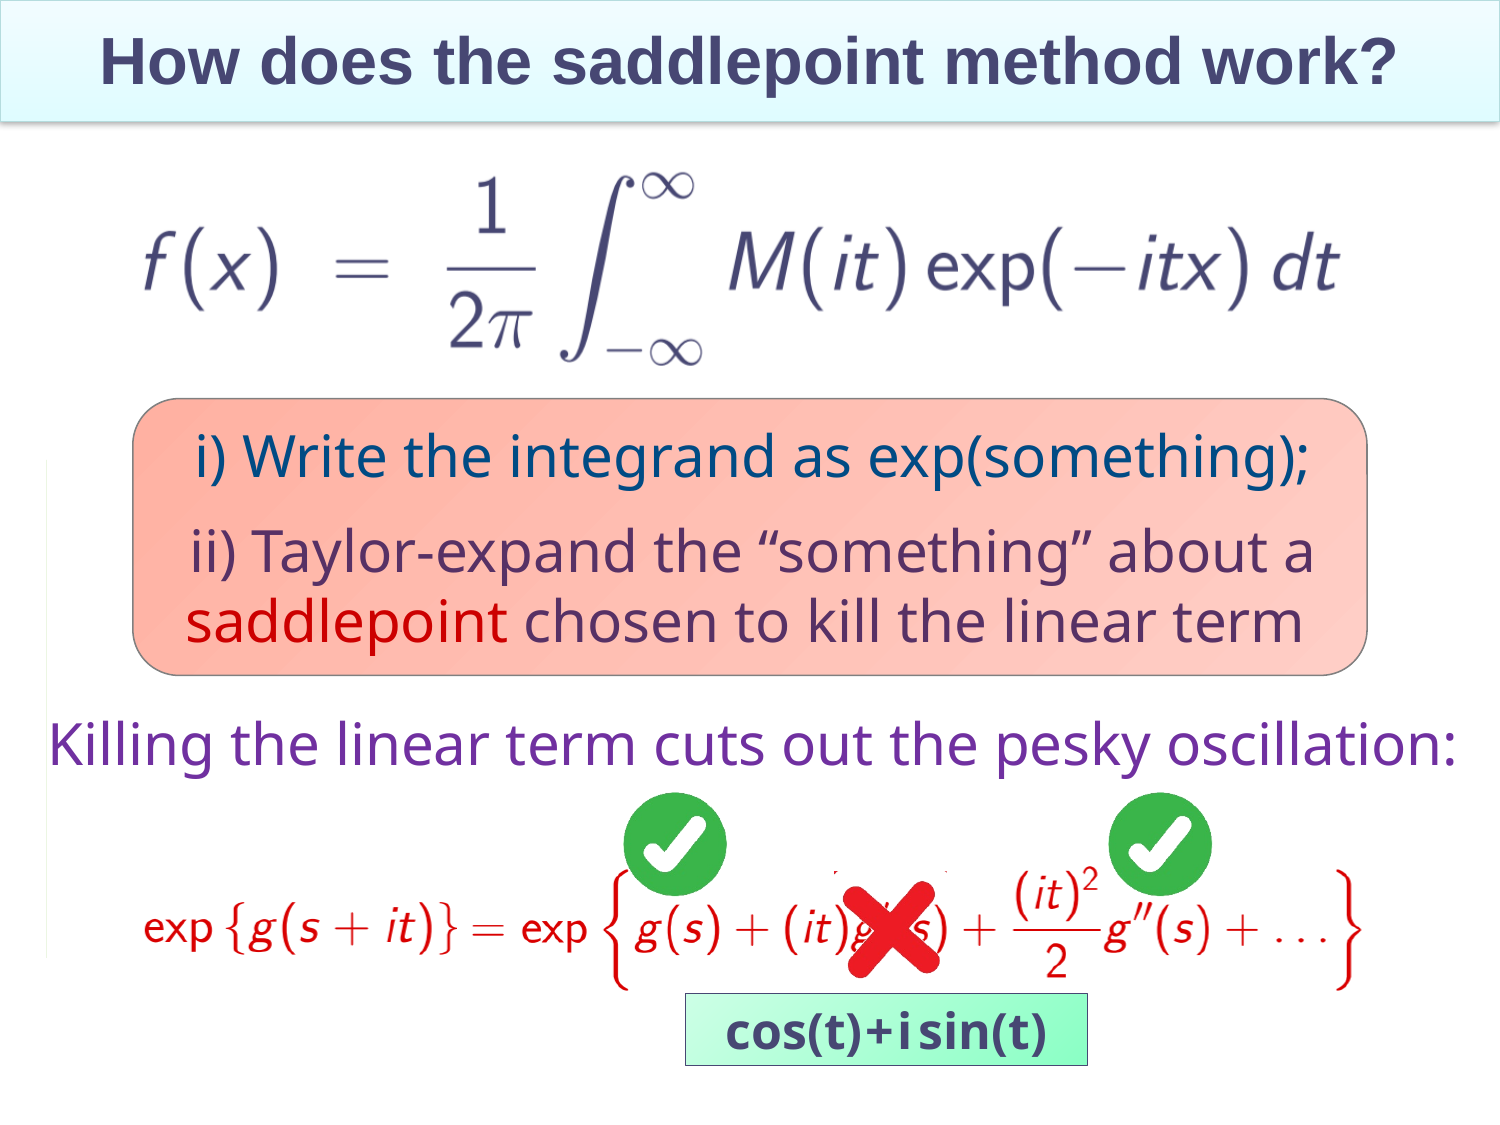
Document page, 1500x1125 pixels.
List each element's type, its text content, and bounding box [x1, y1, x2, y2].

picture [125, 785, 1376, 1018]
text_box i) Write the integrand as exp(something); ii) Taylor-expand the “something” about a saddlepoint chosen to kill the linear term [132, 399, 1368, 676]
text_box cos(t) + i sin(t) [684, 1003, 1089, 1068]
text_box How does the saddlepoint method work? [0, 0, 1500, 122]
picture [124, 139, 1376, 390]
text_box Killing the linear term cuts out the pesky oscillation: [0, 699, 1500, 785]
